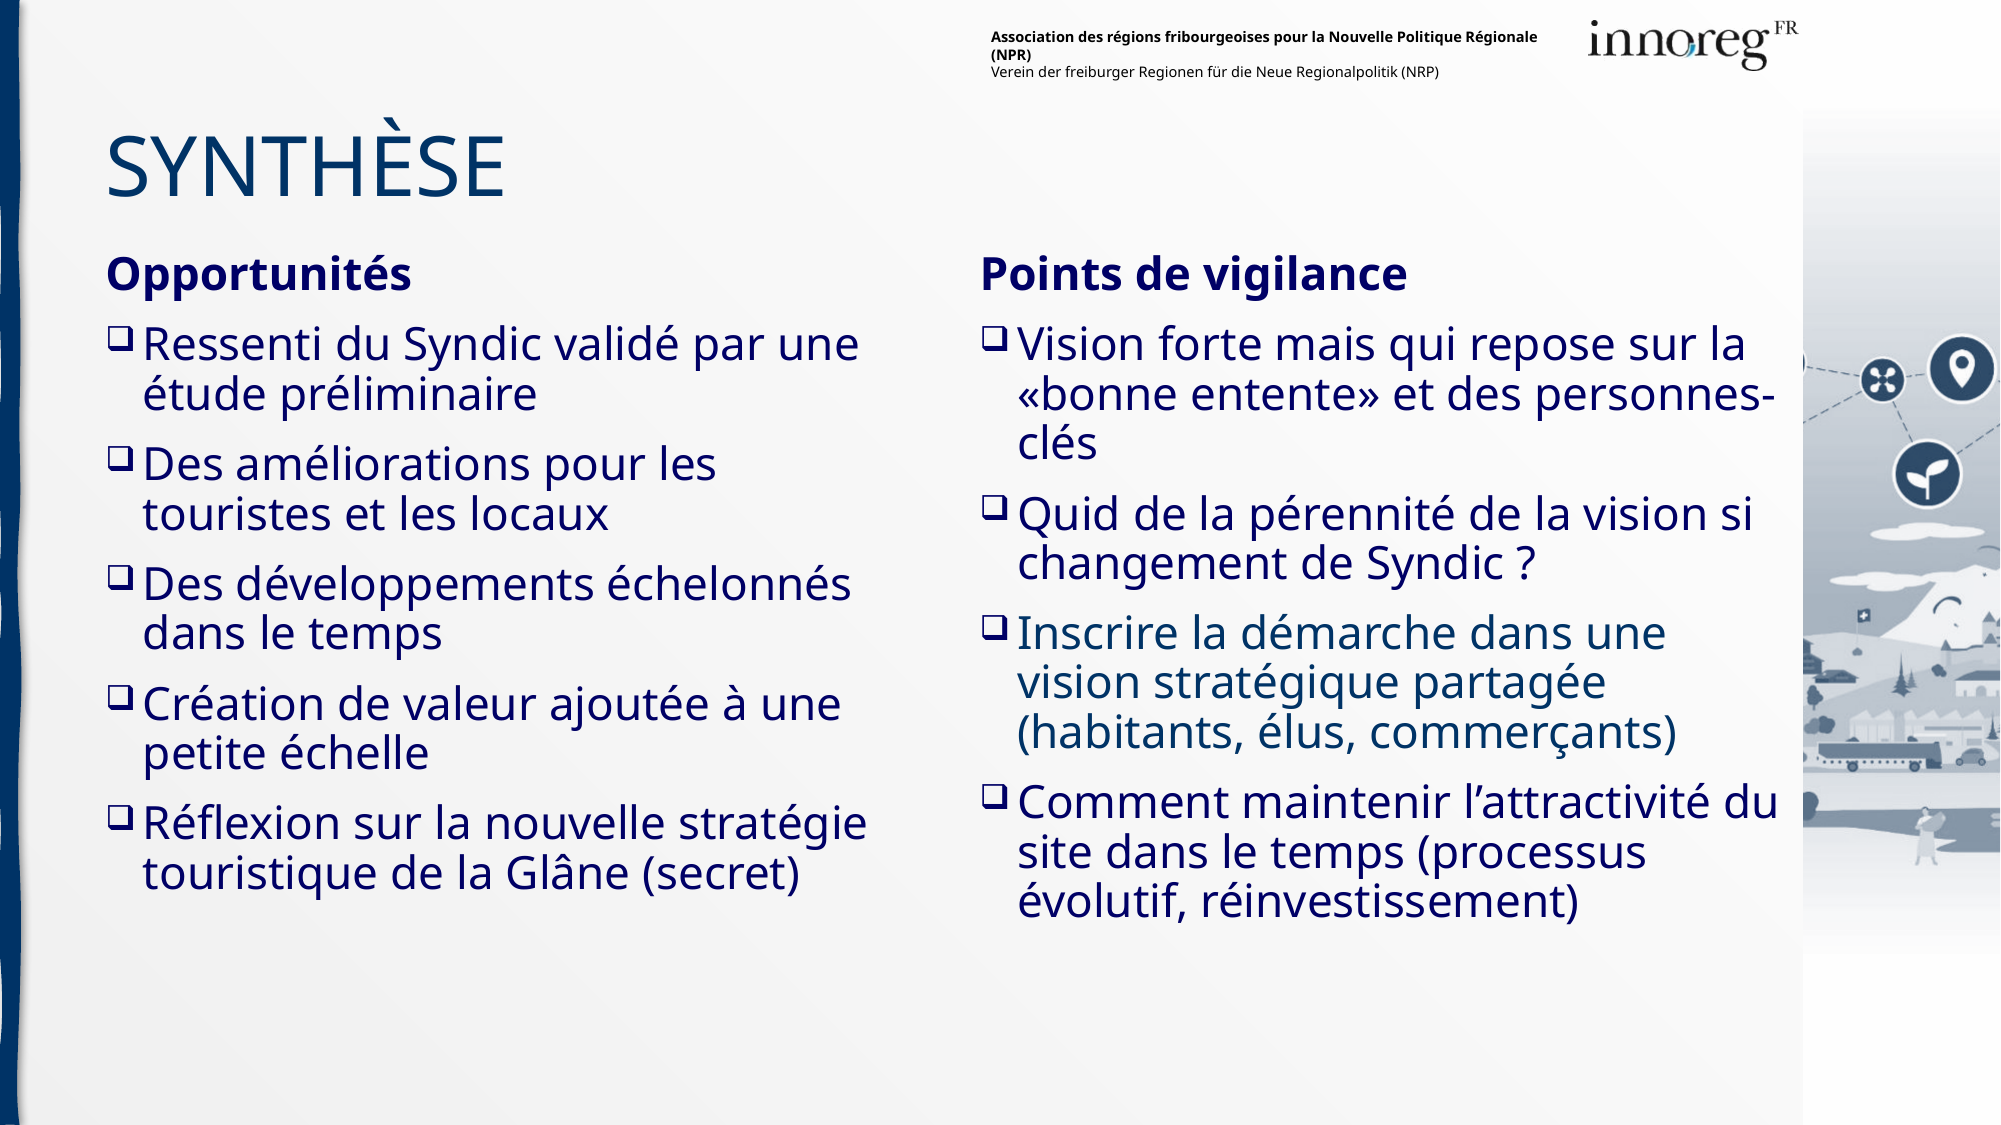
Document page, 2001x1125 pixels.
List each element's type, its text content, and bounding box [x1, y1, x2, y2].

text_box Points de vigilance Vision forte mais qui repose sur la «bonne entente» et des personnes-clés Quid de la pérennité de la vision si changement de Syndic ? Inscrire la démarche dans une vision stratégique partagée (habitants, élus, commerçants) Comment maintenir l’attractivité du site dans le temps (processus évolutif, réinvestissement) [964, 243, 1804, 1106]
picture [1588, 20, 1799, 71]
list Opportunités Ressenti du Syndic validé par une étude préliminaire Des améliorations pour les touristes et les locaux Des développements échelonnés dans le temps Création de valeur ajoutée à une petite échelle Réflexion sur la nouvelle stratégie touristique de la Glâne (secret) [90, 243, 930, 1106]
title synthèse [90, 116, 1780, 227]
